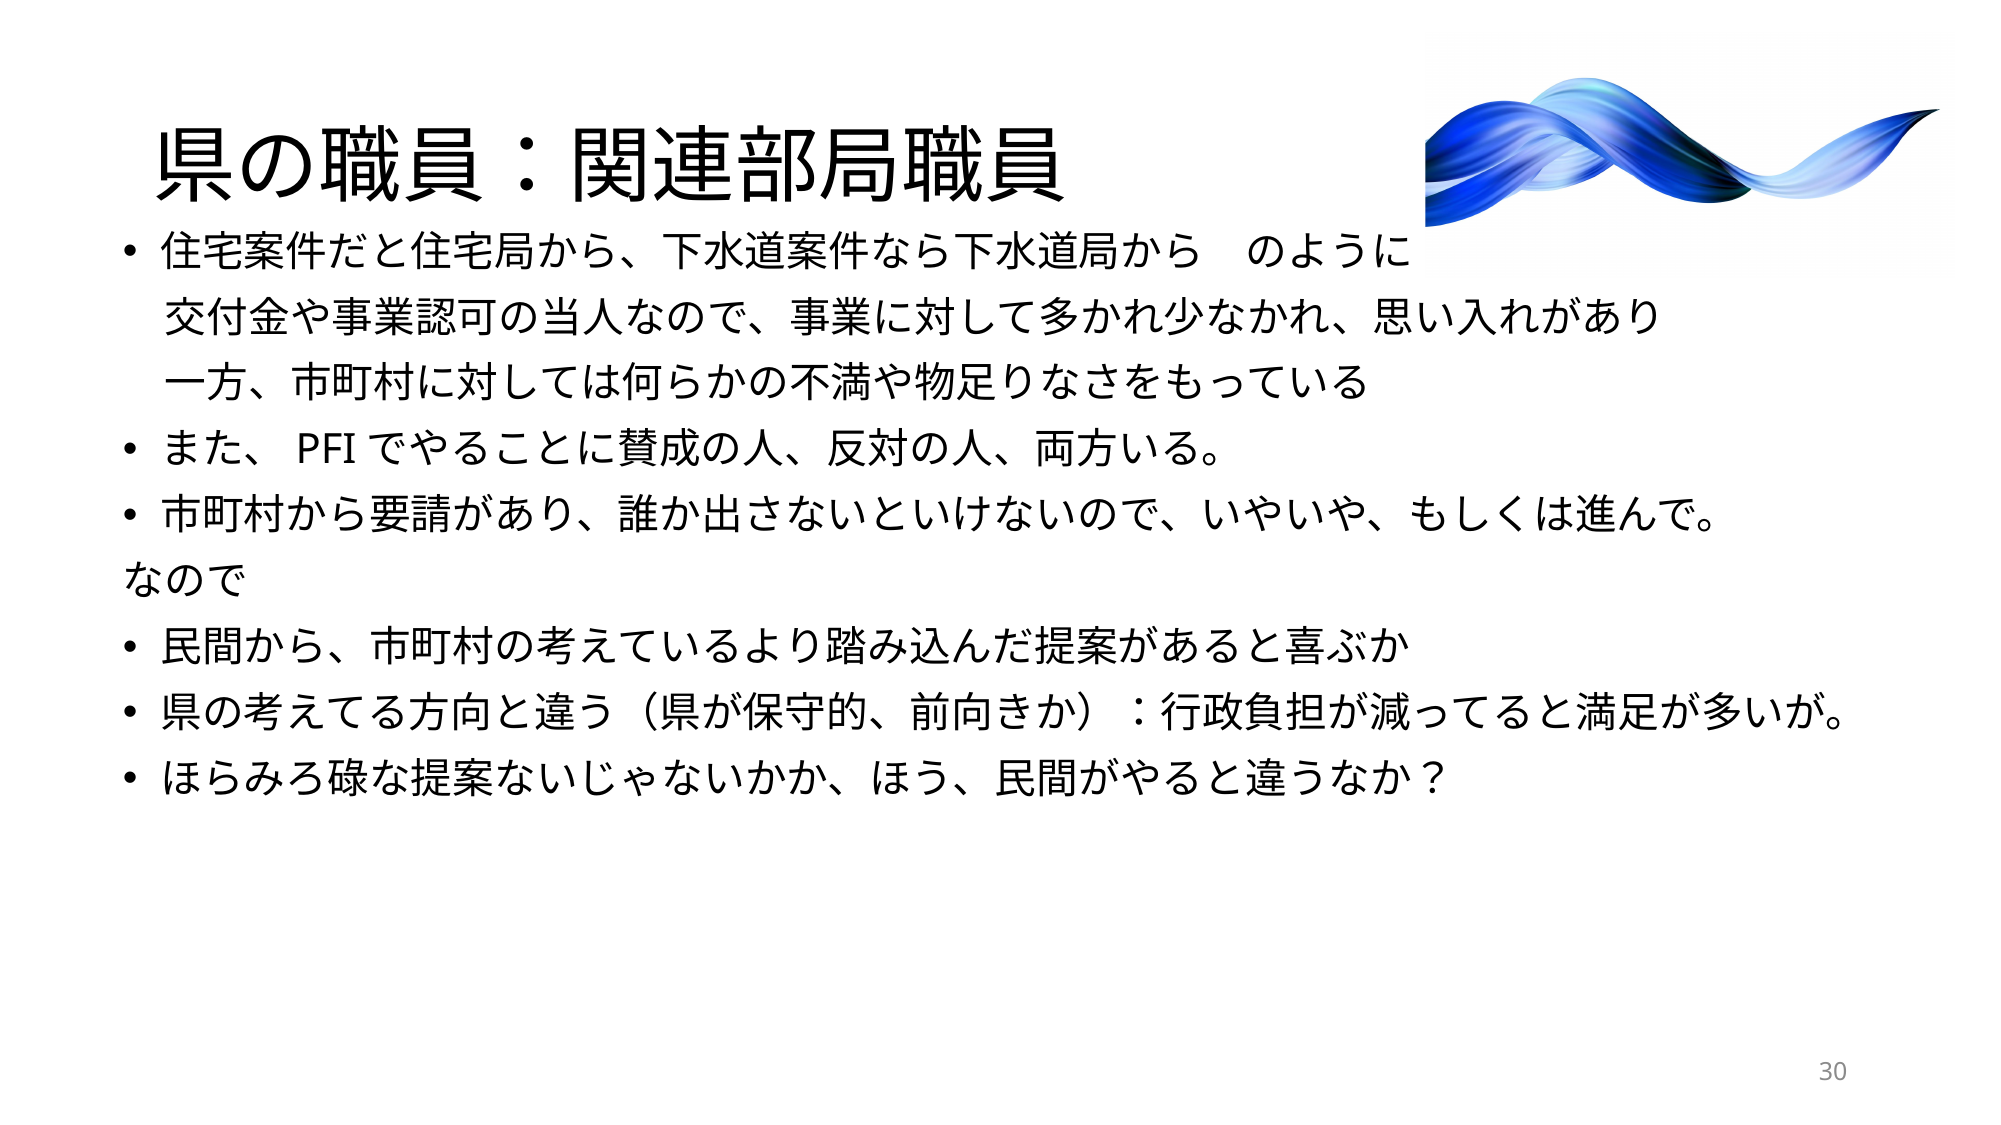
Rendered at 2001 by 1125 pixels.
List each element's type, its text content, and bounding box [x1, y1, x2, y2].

slide_number 30 [1412, 1042, 1863, 1103]
title 県の職員：関連部局職員 [137, 59, 1425, 222]
picture [1425, 32, 1955, 278]
list 住宅案件だと住宅局から、下水道案件なら下水道局から のように 交付金や事業認可の当人なので、事業に対して多かれ少なかれ、思い入れがあり 一方、市町村に対しては何らかの不満や物足りなさをもっている また、PFIでやることに賛成の人、反対の人、両方いる。 市町村から要請があり、誰か出さないといけないので、いやいや、もしくは進んで。 なので 民間から、市町村の考えているより踏み込んだ提案があると喜ぶか 県の考えてる方向と違う（県が保守的、前向きか）：行政負担が減ってると満足が多いが。 ほらみろ碌な提案ないじゃないかか、ほう、民間がやると違うなか？ [107, 222, 1897, 937]
